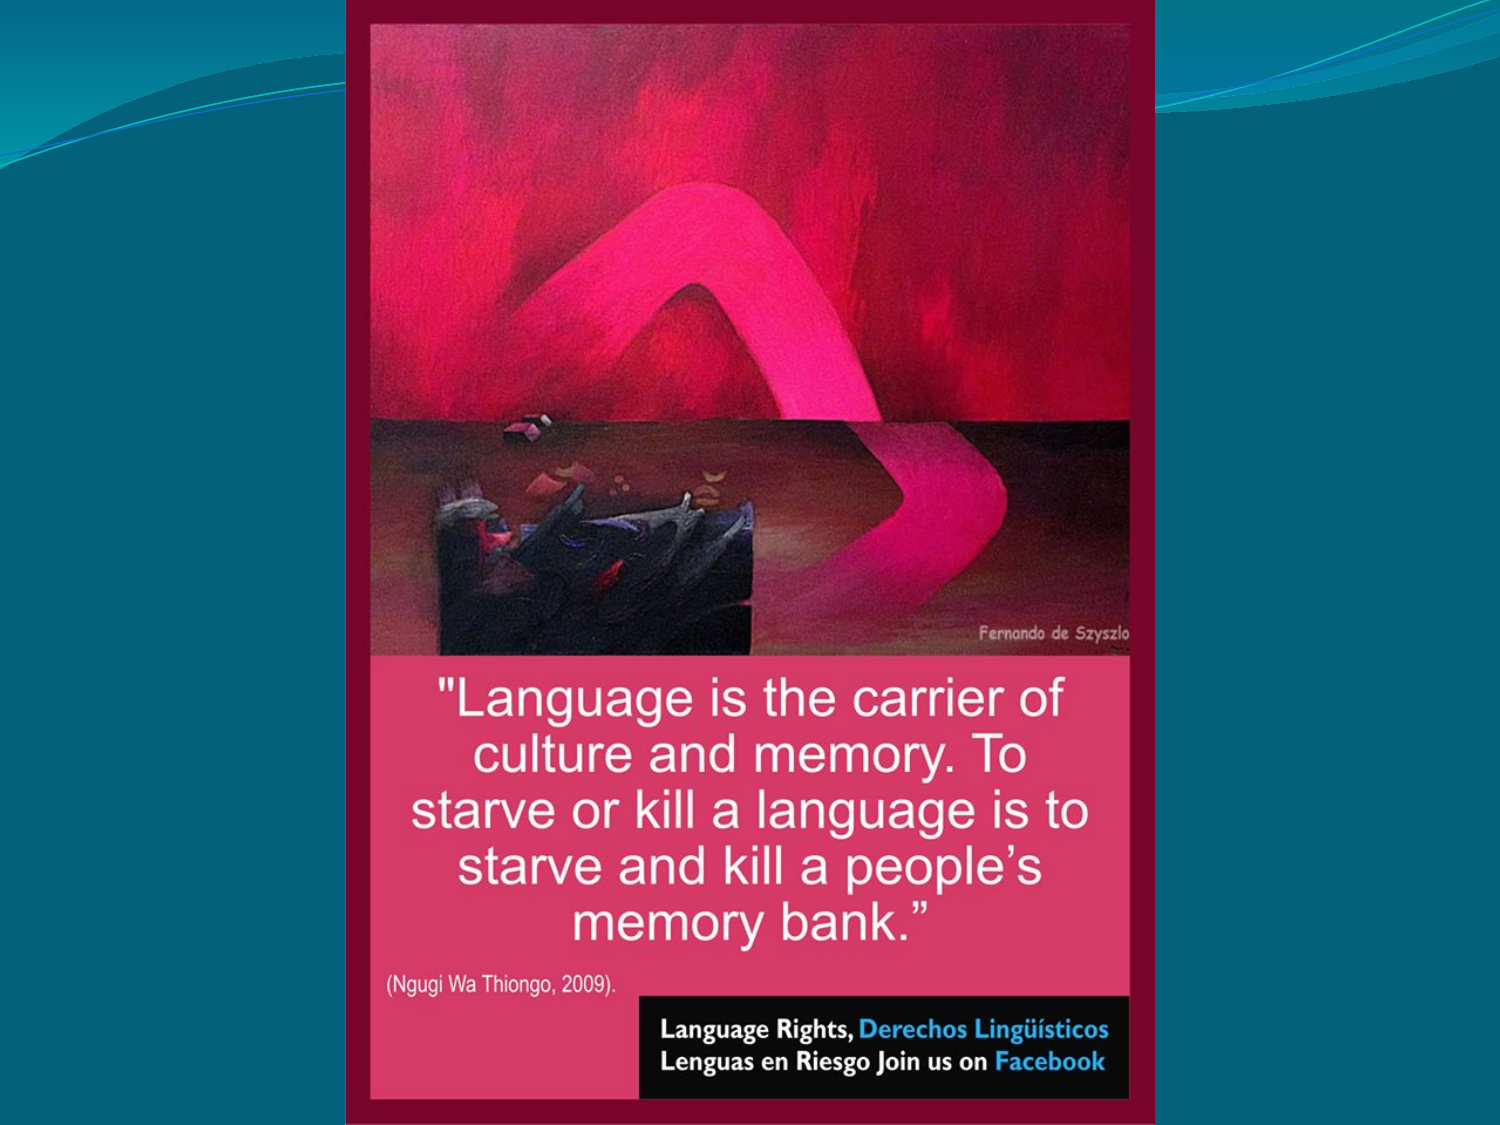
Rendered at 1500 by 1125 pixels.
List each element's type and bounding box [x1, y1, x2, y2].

picture [346, 0, 1156, 1125]
